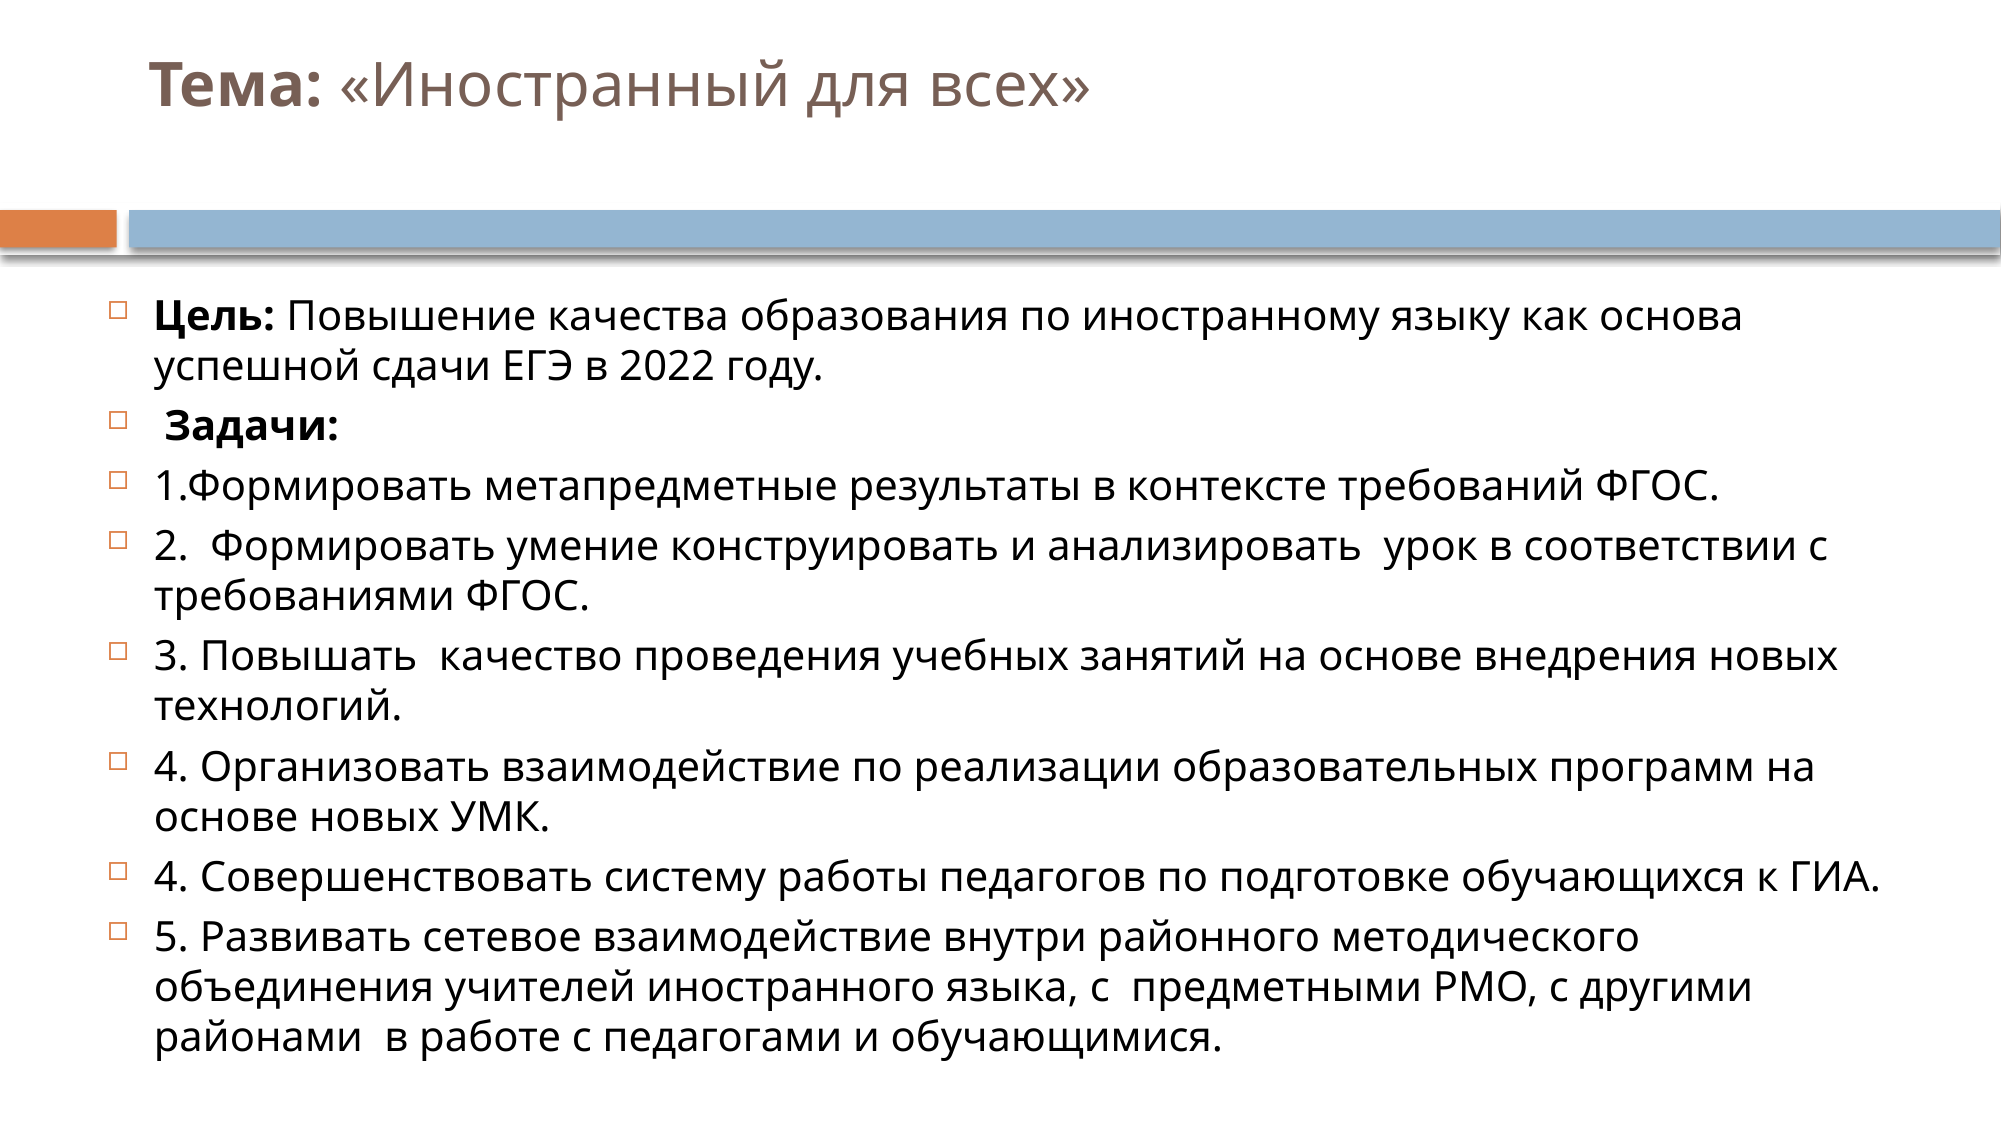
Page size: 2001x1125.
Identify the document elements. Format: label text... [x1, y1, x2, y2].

title Тема: «Иностранный для всех» [133, 37, 1918, 200]
list Цель: Повышение качества образования по иностранному языку как основа успешной сдачи ЕГЭ в 2022 году. Задачи: 1.Формировать метапредметные результаты в контексте требований ФГОС. 2. Формировать умение конструировать и анализировать урок в соответствии с требованиями ФГОС. 3. Повышать качество проведения учебных занятий на основе внедрения новых технологий. 4. Организовать взаимодействие по реализации образовательных программ на основе новых УМК. 4. Совершенствовать систему работы педагогов по подготовке обучающихся к ГИА. 5. Развивать сетевое взаимодействие внутри районного методического объединения учителей иностранного языка, с предметными РМО, с другими районами в работе с педагогами и обучающимися. [92, 281, 1927, 1090]
